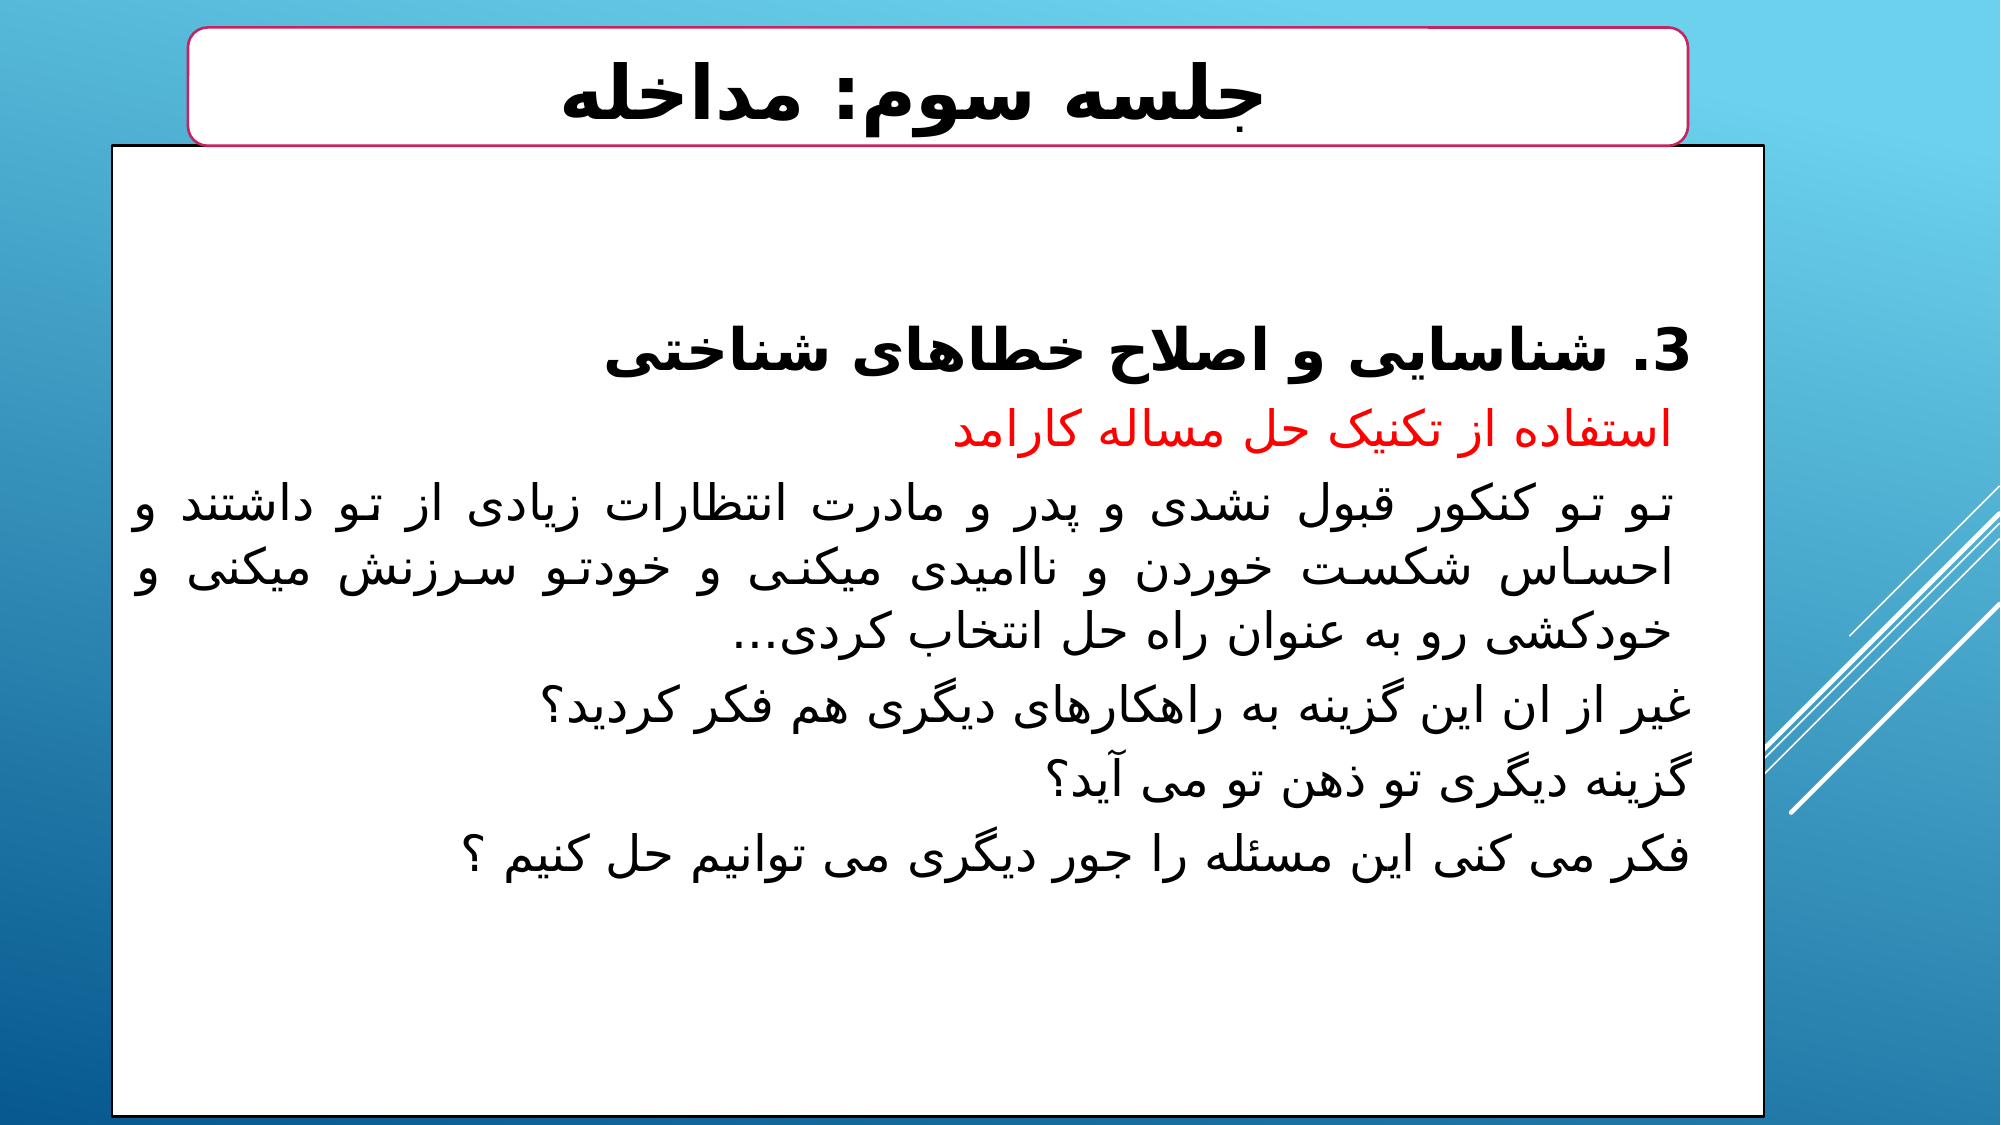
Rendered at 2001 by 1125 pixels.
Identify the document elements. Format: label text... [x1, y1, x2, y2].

list 3. شناسایی و اصلاح خطاهای شناختی استفاده از تکنیک حل مساله کارامد تو تو کنکور قبول نشدی و پدر و مادرت انتظارات زیادی از تو داشتند و احساس شکست خوردن و ناامیدی میکنی و خودتو سرزنش میکنی و خودکشی رو به عنوان راه حل انتخاب کردی... غیر از ان این گزینه به راهکارهای دیگری هم فکر کردید؟ گزینه دیگری تو ذهن تو می آید؟ فکر می کنی این مسئله را جور دیگری می توانیم حل کنیم ؟ [111, 144, 1765, 1118]
text_box جلسه سوم: مداخله [186, 26, 1690, 148]
